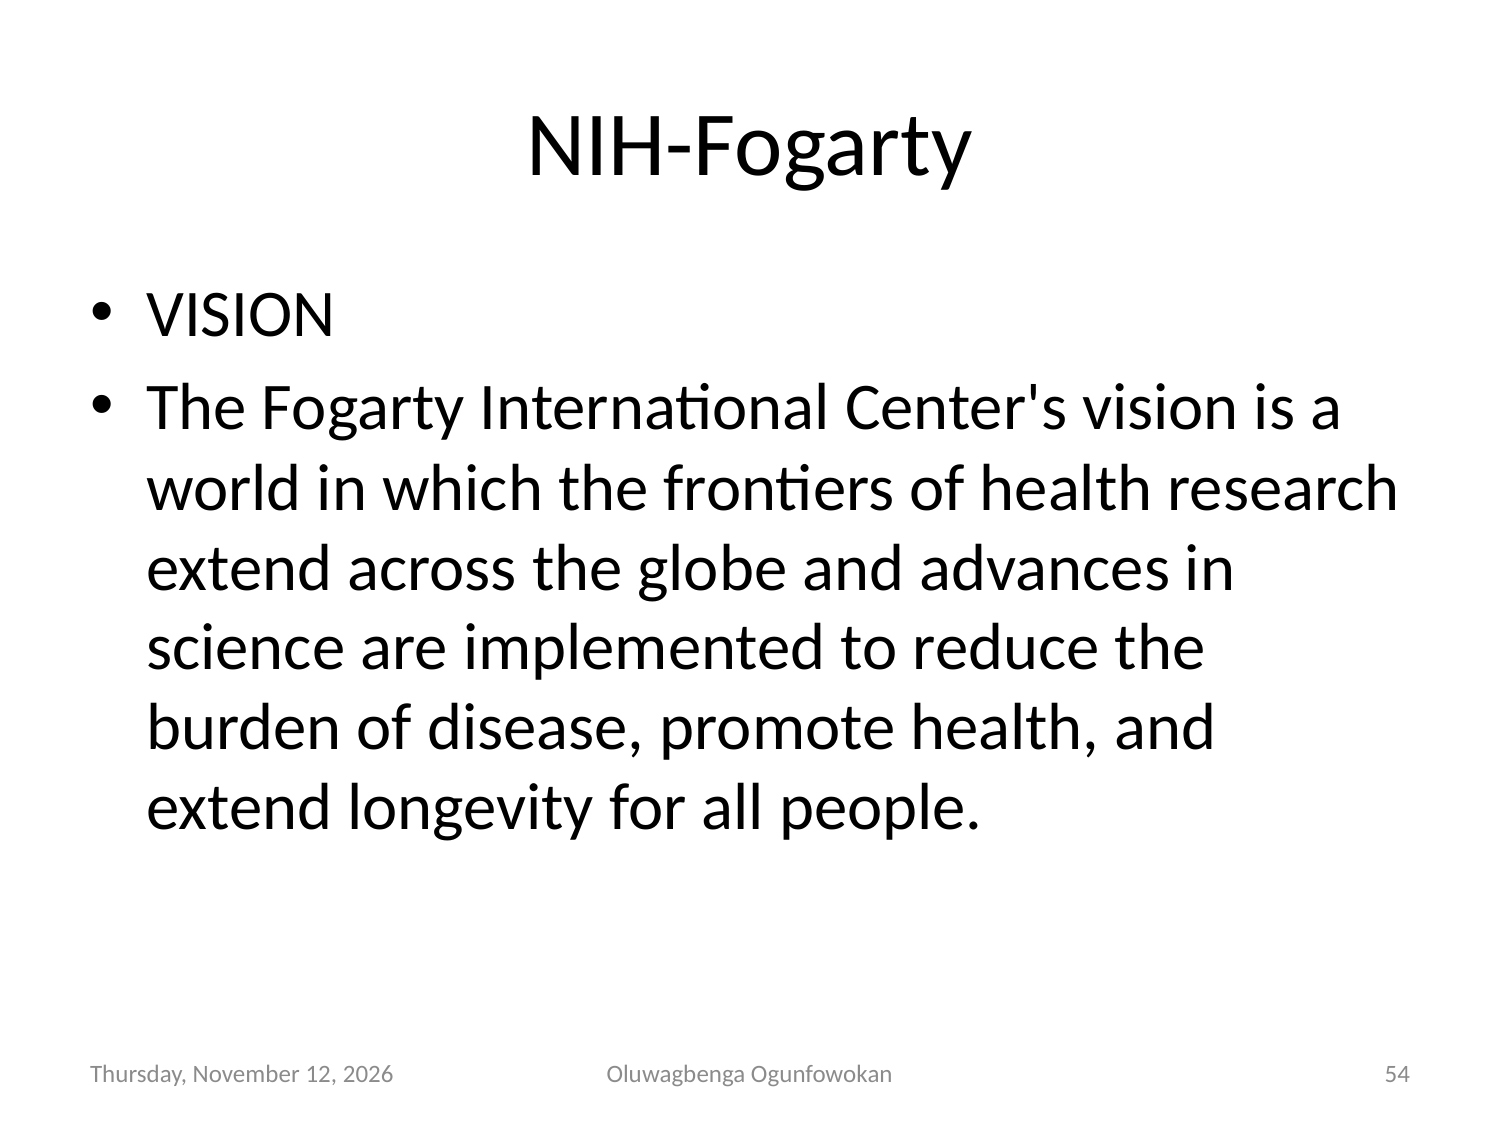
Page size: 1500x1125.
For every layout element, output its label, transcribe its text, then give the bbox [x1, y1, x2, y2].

title NIH-Fogarty [75, 45, 1425, 233]
list VISION The Fogarty International Center's vision is a world in which the frontiers of health research extend across the globe and advances in science are implemented to reduce the burden of disease, promote health, and extend longevity for all people. [75, 262, 1425, 1005]
footer Oluwagbenga Ogunfowokan [512, 1042, 988, 1103]
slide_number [75, 1042, 425, 1103]
slide_number 54 [1074, 1042, 1425, 1103]
